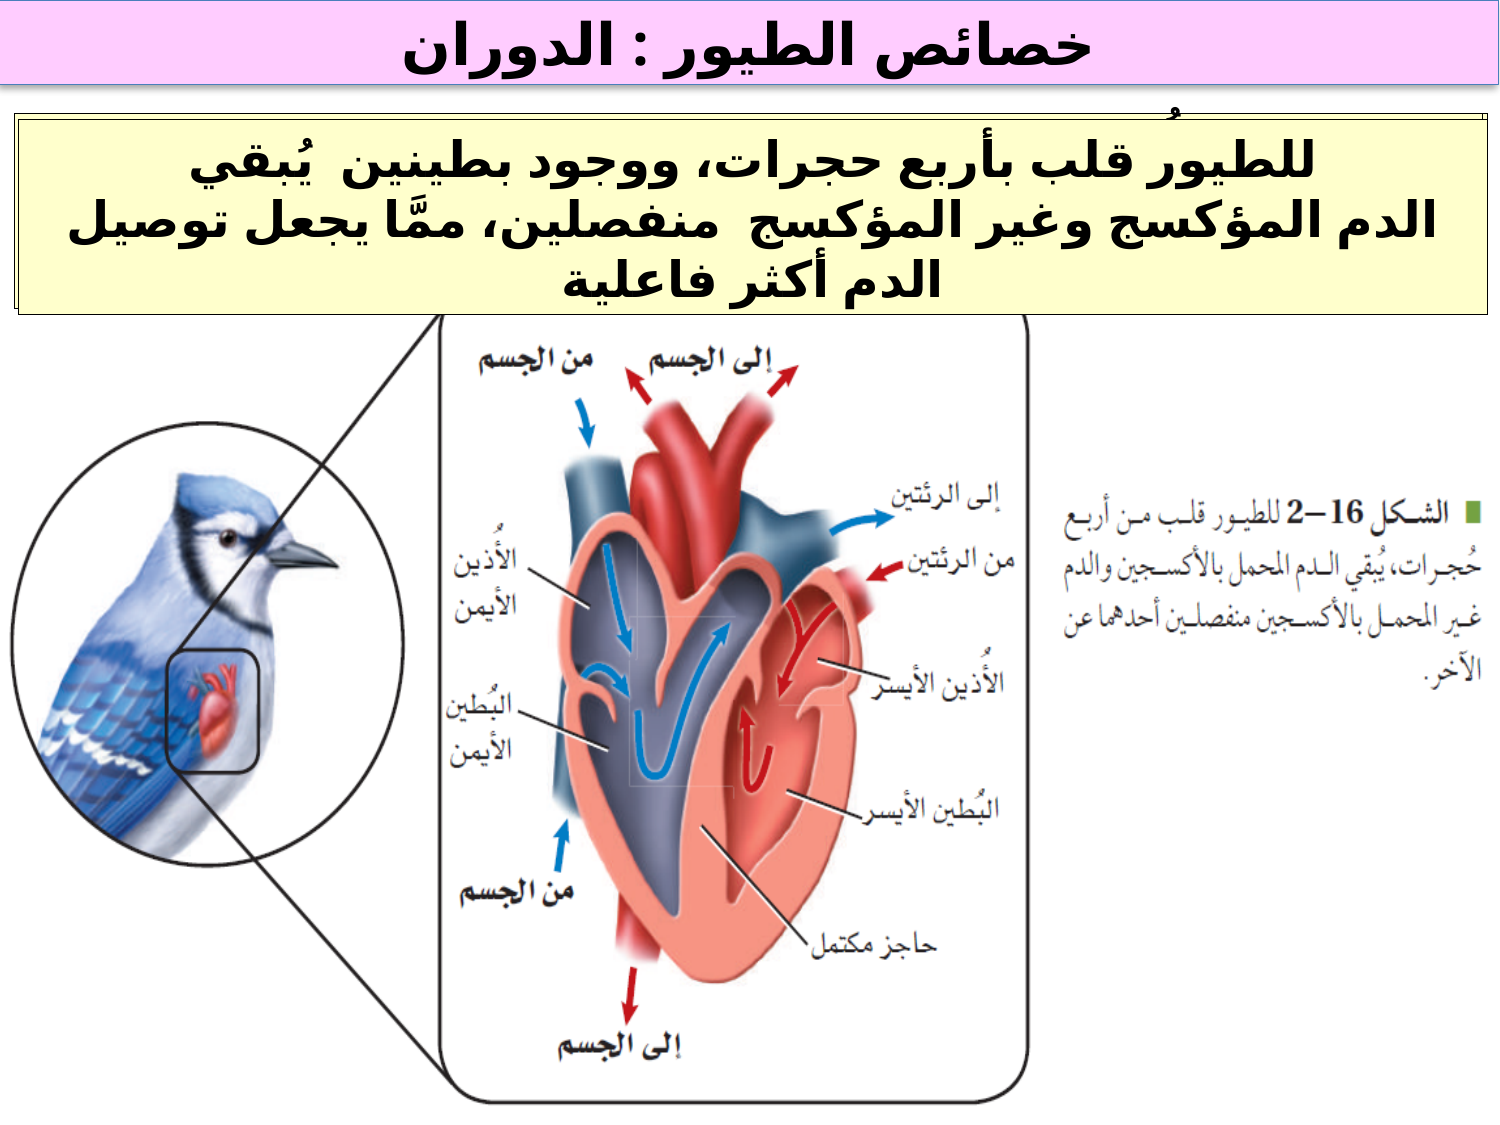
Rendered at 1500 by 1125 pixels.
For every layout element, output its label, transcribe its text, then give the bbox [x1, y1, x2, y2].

text_box خصائص الطيور : الدوران [0, 0, 1499, 85]
text_box ويستقبل الأُذين الأيسر الدم من الرئتين، ويضخه إلى البطين الأيسر، ثم إلى جميع أجزاء الجسم. [14, 113, 1483, 248]
picture [0, 249, 1500, 1125]
text_box للطيور قلب بأربع حجرات، ووجود بطينين يُبقي الدم المؤكسج وغير المؤكسج منفصلين، ممَّا يجعل توصيل الدم أكثر فاعلية [18, 119, 1488, 248]
